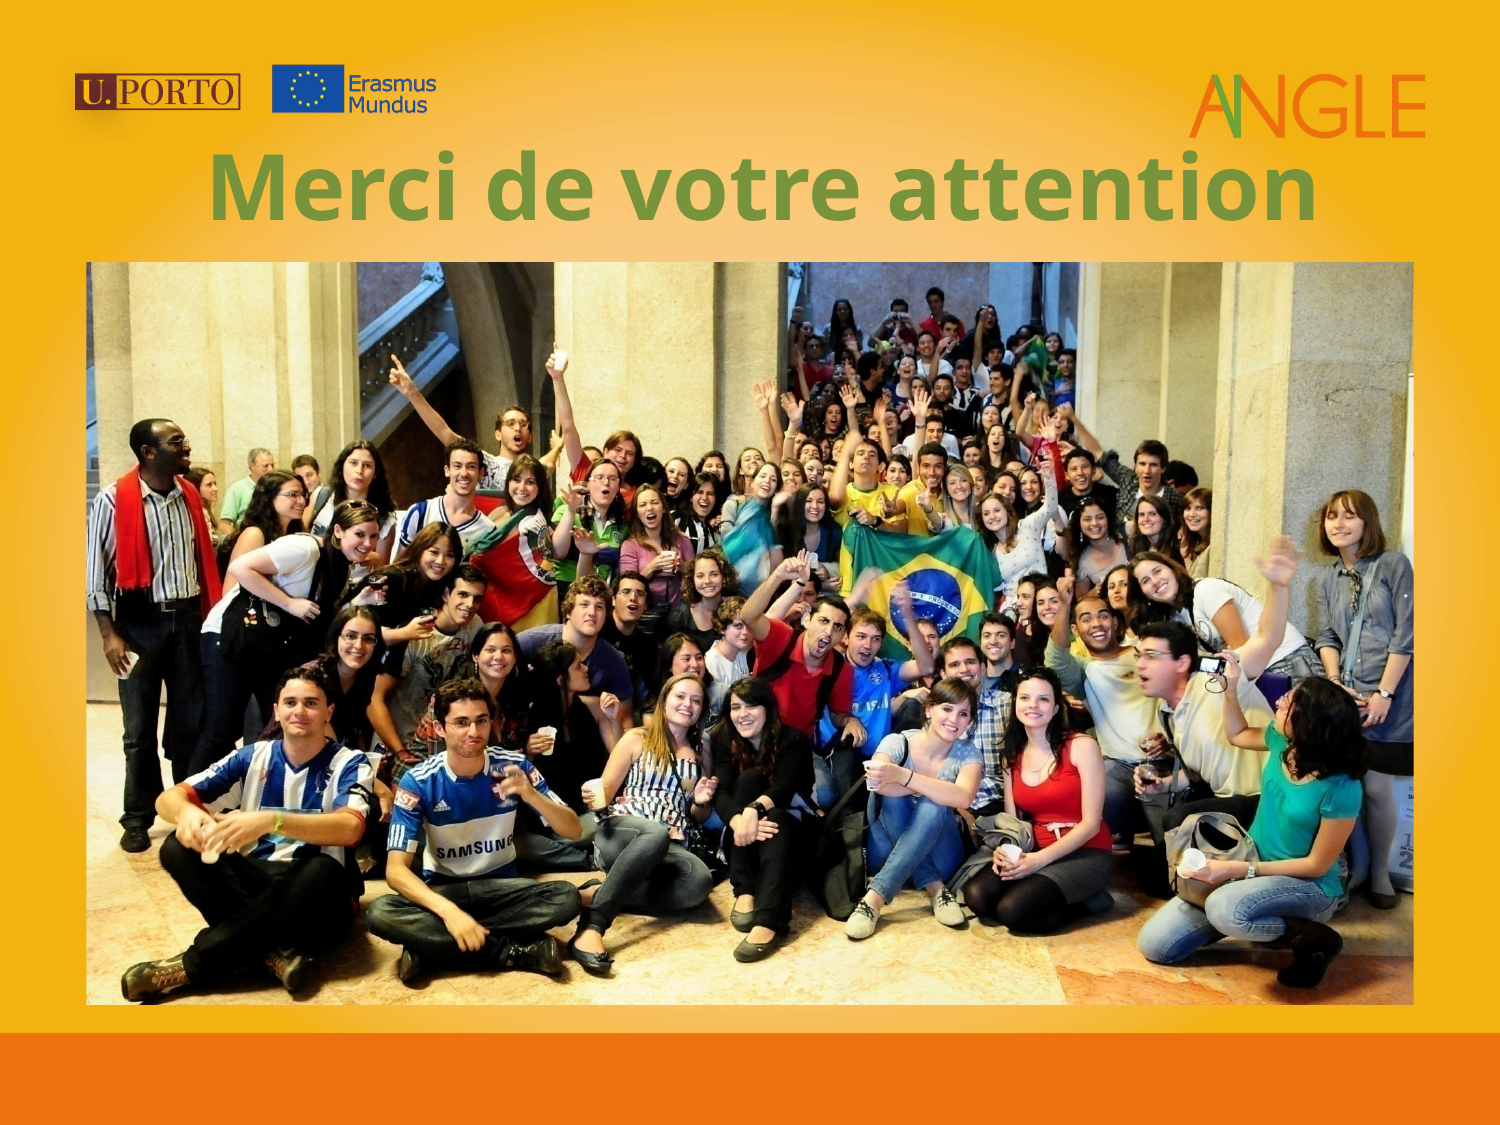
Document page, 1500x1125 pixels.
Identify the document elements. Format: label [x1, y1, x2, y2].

picture [0, 0, 1500, 1125]
list [86, 262, 1414, 1006]
